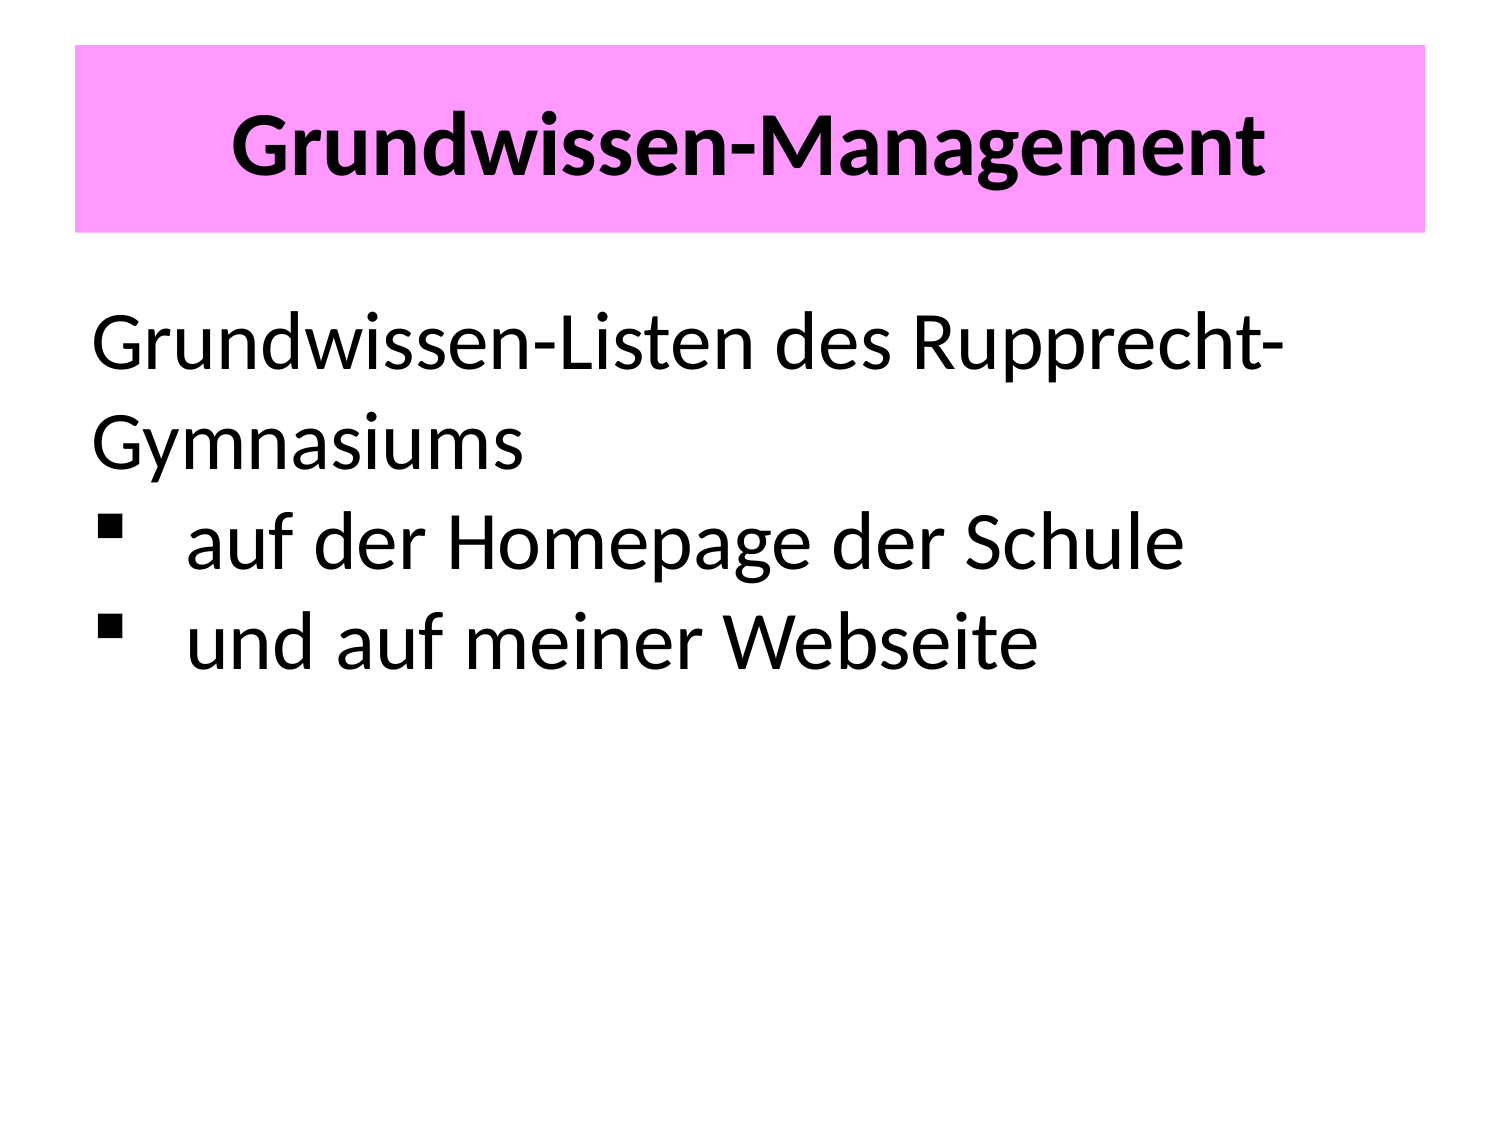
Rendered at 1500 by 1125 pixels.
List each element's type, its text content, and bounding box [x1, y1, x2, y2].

text_box Grundwissen-Listen des Rupprecht-Gymnasiums auf der Homepage der Schule und auf meiner Webseite [76, 278, 1412, 694]
title Grundwissen-Management [75, 45, 1425, 233]
